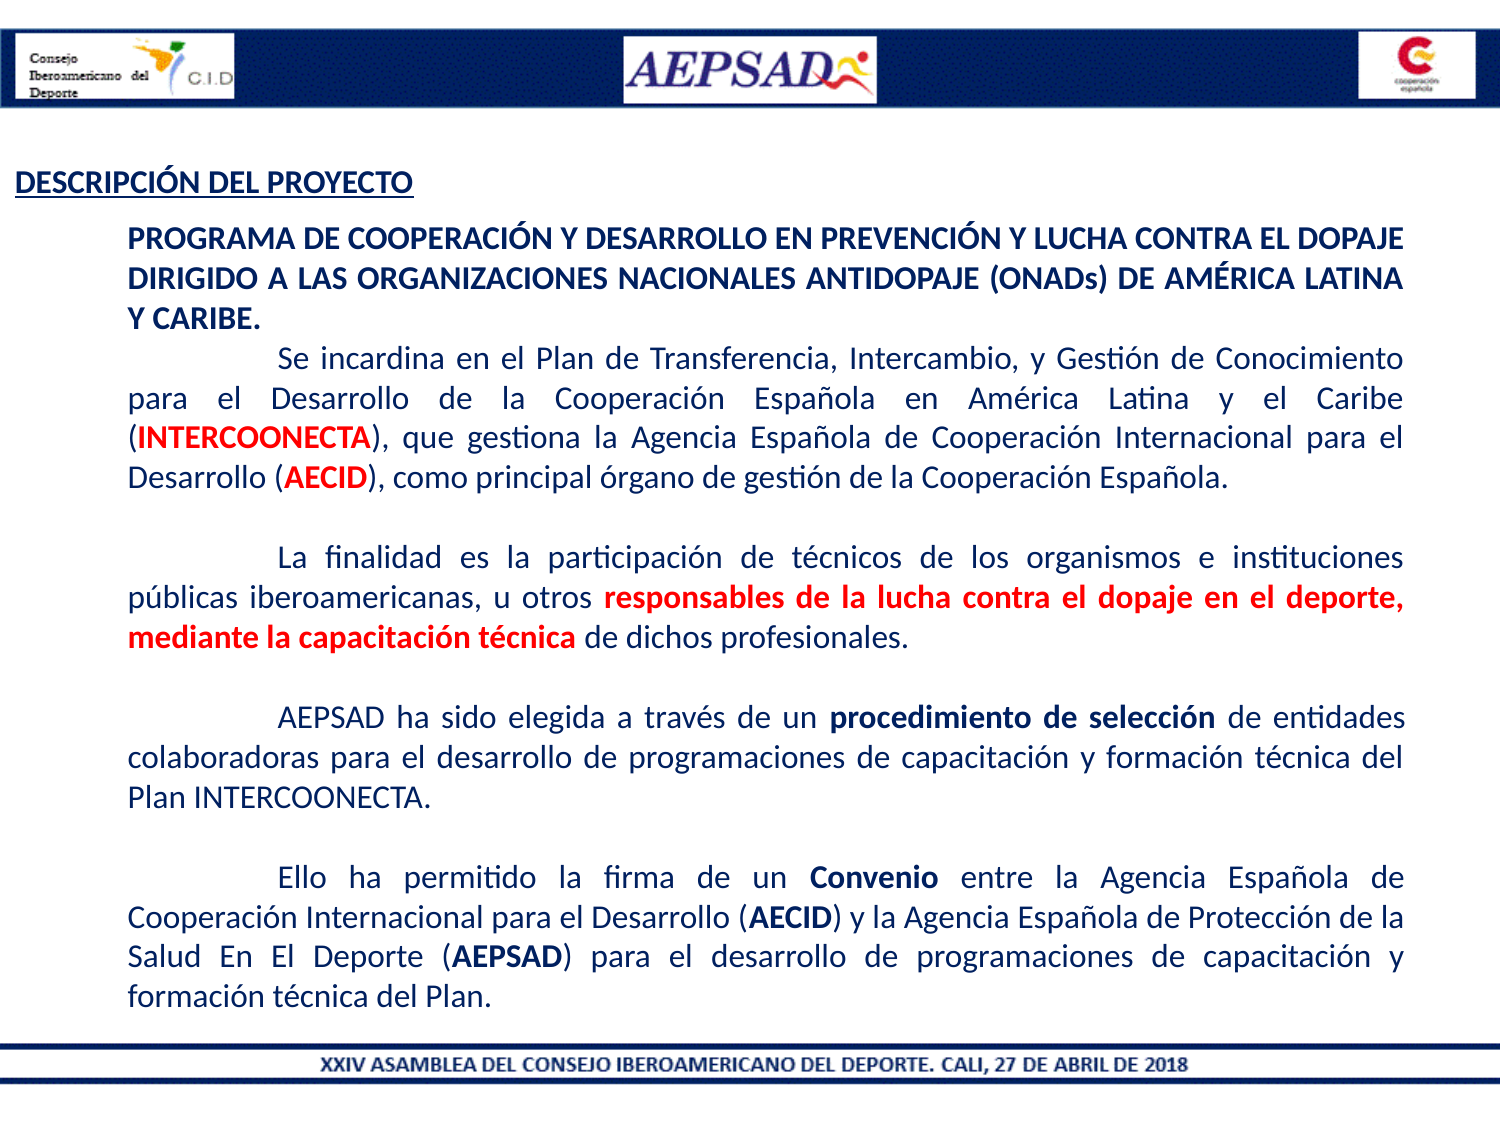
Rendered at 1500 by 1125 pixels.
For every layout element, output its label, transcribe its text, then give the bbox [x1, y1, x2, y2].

text_box DESCRIPCIÓN DEL PROYECTO [0, 153, 1433, 208]
picture [0, 0, 1500, 1125]
text_box PROGRAMA DE COOPERACIÓN Y DESARROLLO EN PREVENCIÓN Y LUCHA CONTRA EL DOPAJE DIRIGIDO A LAS ORGANIZACIONES NACIONALES ANTIDOPAJE (ONADs) DE AMÉRICA LATINA Y CARIBE. Se incardina en el Plan de Transferencia, Intercambio, y Gestión de Conocimiento para el Desarrollo de la Cooperación Española en América Latina y el Caribe (INTERCOONECTA), que gestiona la Agencia Española de Cooperación Internacional para el Desarrollo (AECID), como principal órgano de gestión de la Cooperación Española. La finalidad es la participación de técnicos de los organismos e instituciones públicas iberoamericanas, u otros responsables de la lucha contra el dopaje en el deporte, mediante la capacitación técnica de dichos profesionales. AEPSAD ha sido elegida a través de un procedimiento de selección de entidades colaboradoras para el desarrollo de programaciones de capacitación y formación técnica del Plan INTERCOONECTA. Ello ha permitido la firma de un Convenio entre la Agencia Española de Cooperación Internacional para el Desarrollo (AECID) y la Agencia Española de Protección de la Salud En El Deporte (AEPSAD) para el desarrollo de programaciones de capacitación y formación técnica del Plan. [112, 208, 1421, 1062]
